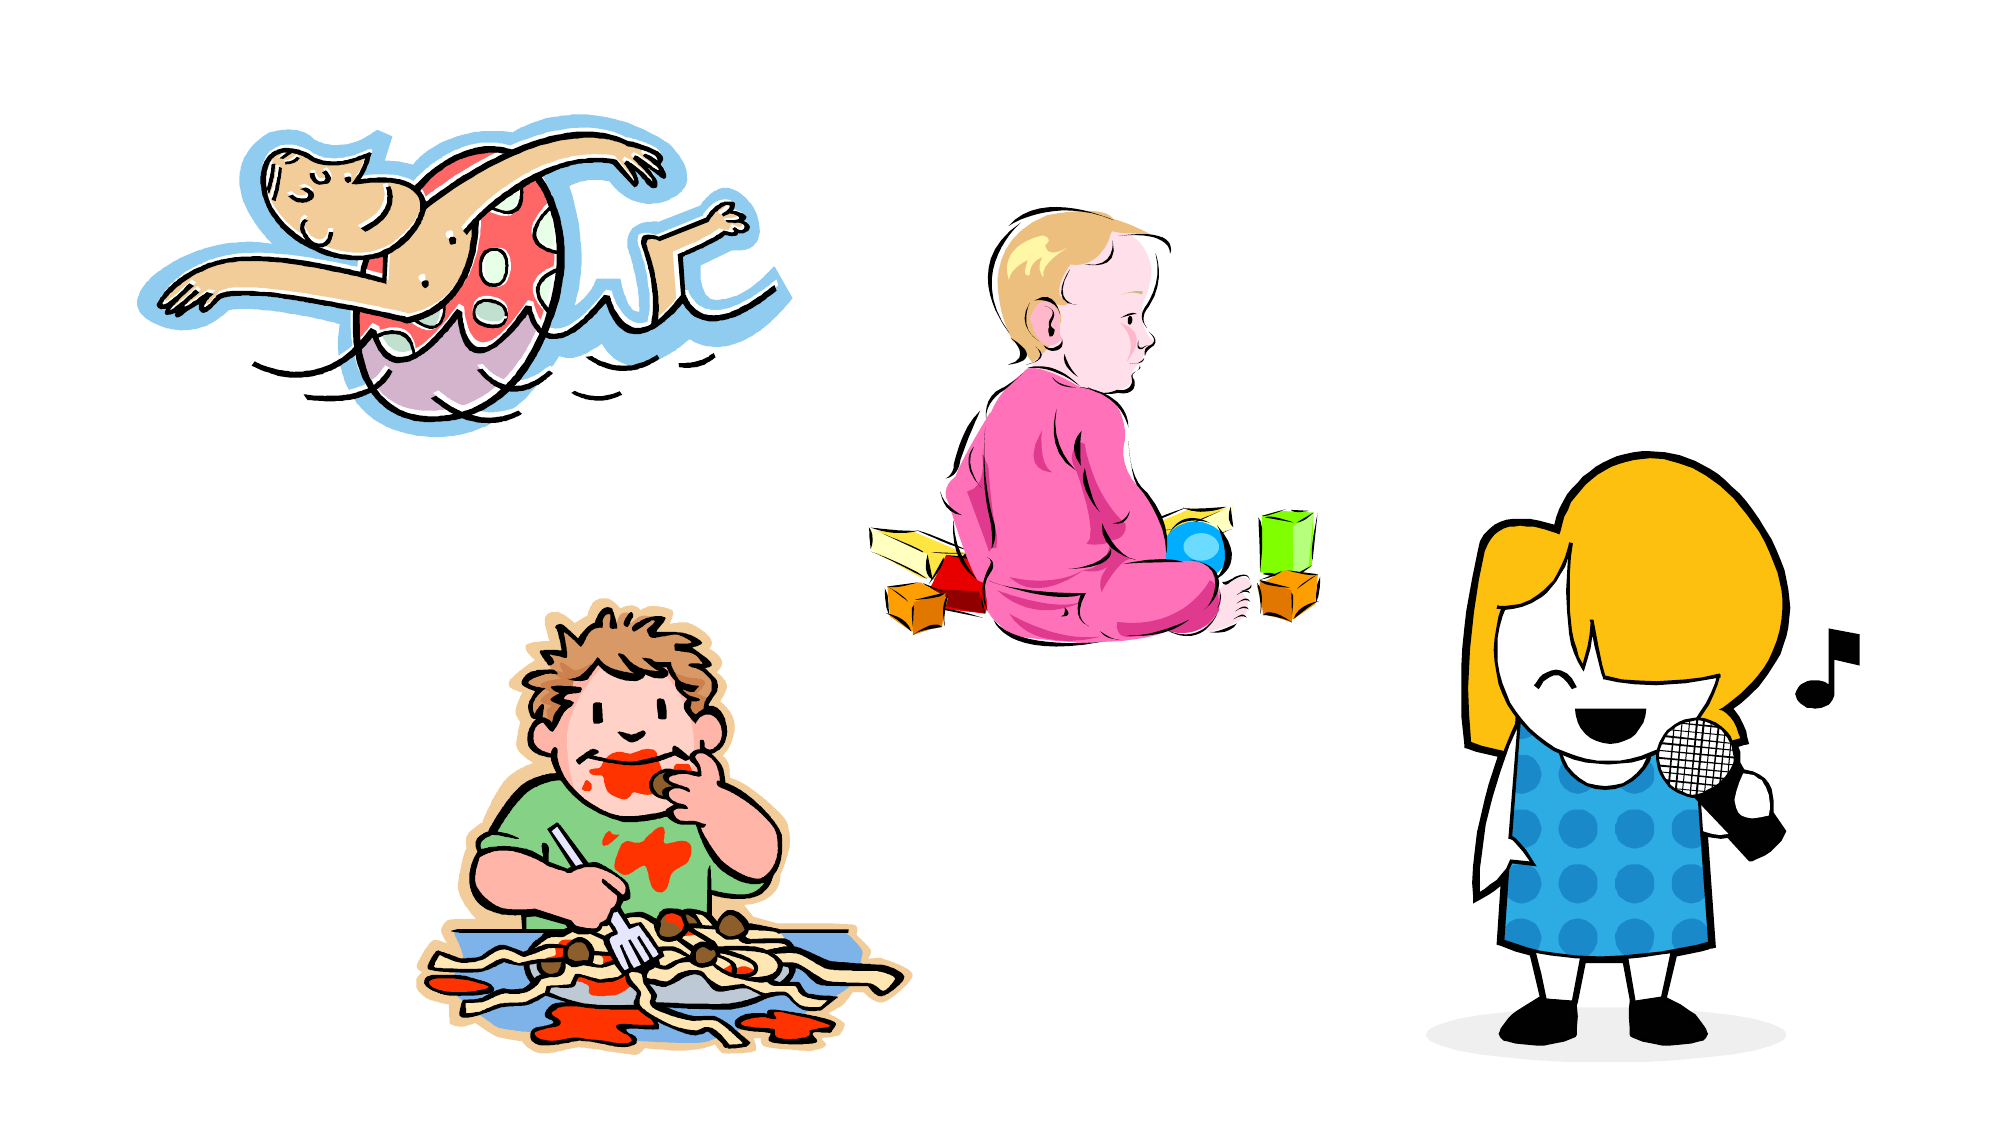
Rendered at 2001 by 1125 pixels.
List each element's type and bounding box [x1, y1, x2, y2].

picture [1425, 450, 1860, 1063]
picture [415, 186, 1321, 1063]
picture [128, 105, 802, 447]
